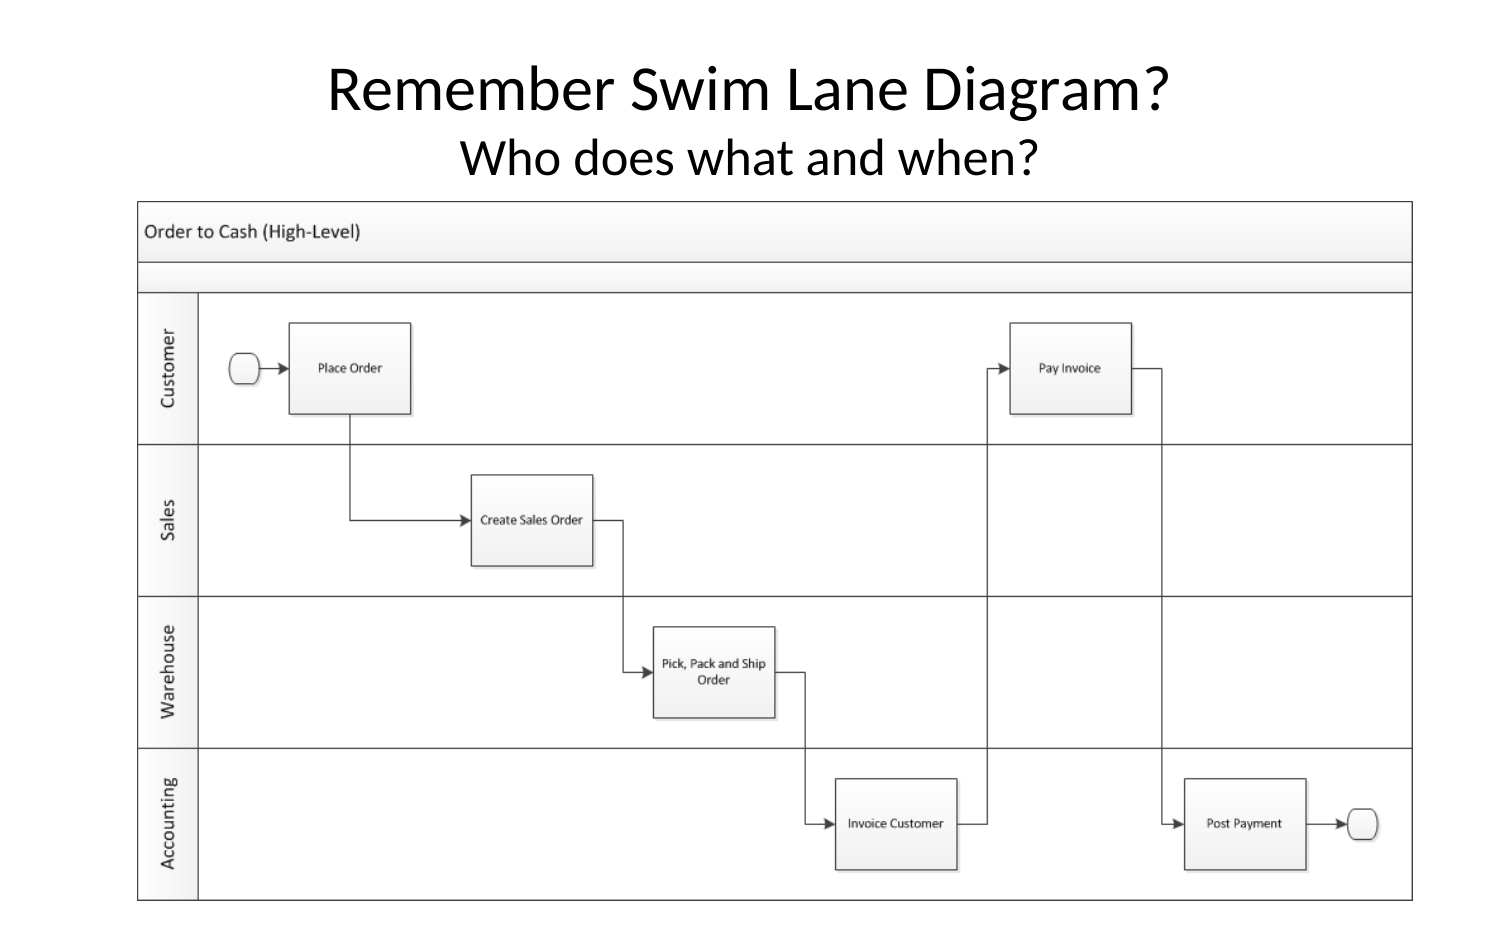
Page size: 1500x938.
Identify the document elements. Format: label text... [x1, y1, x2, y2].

title Remember Swim Lane Diagram? Who does what and when? [75, 37, 1425, 194]
picture [137, 201, 1413, 901]
